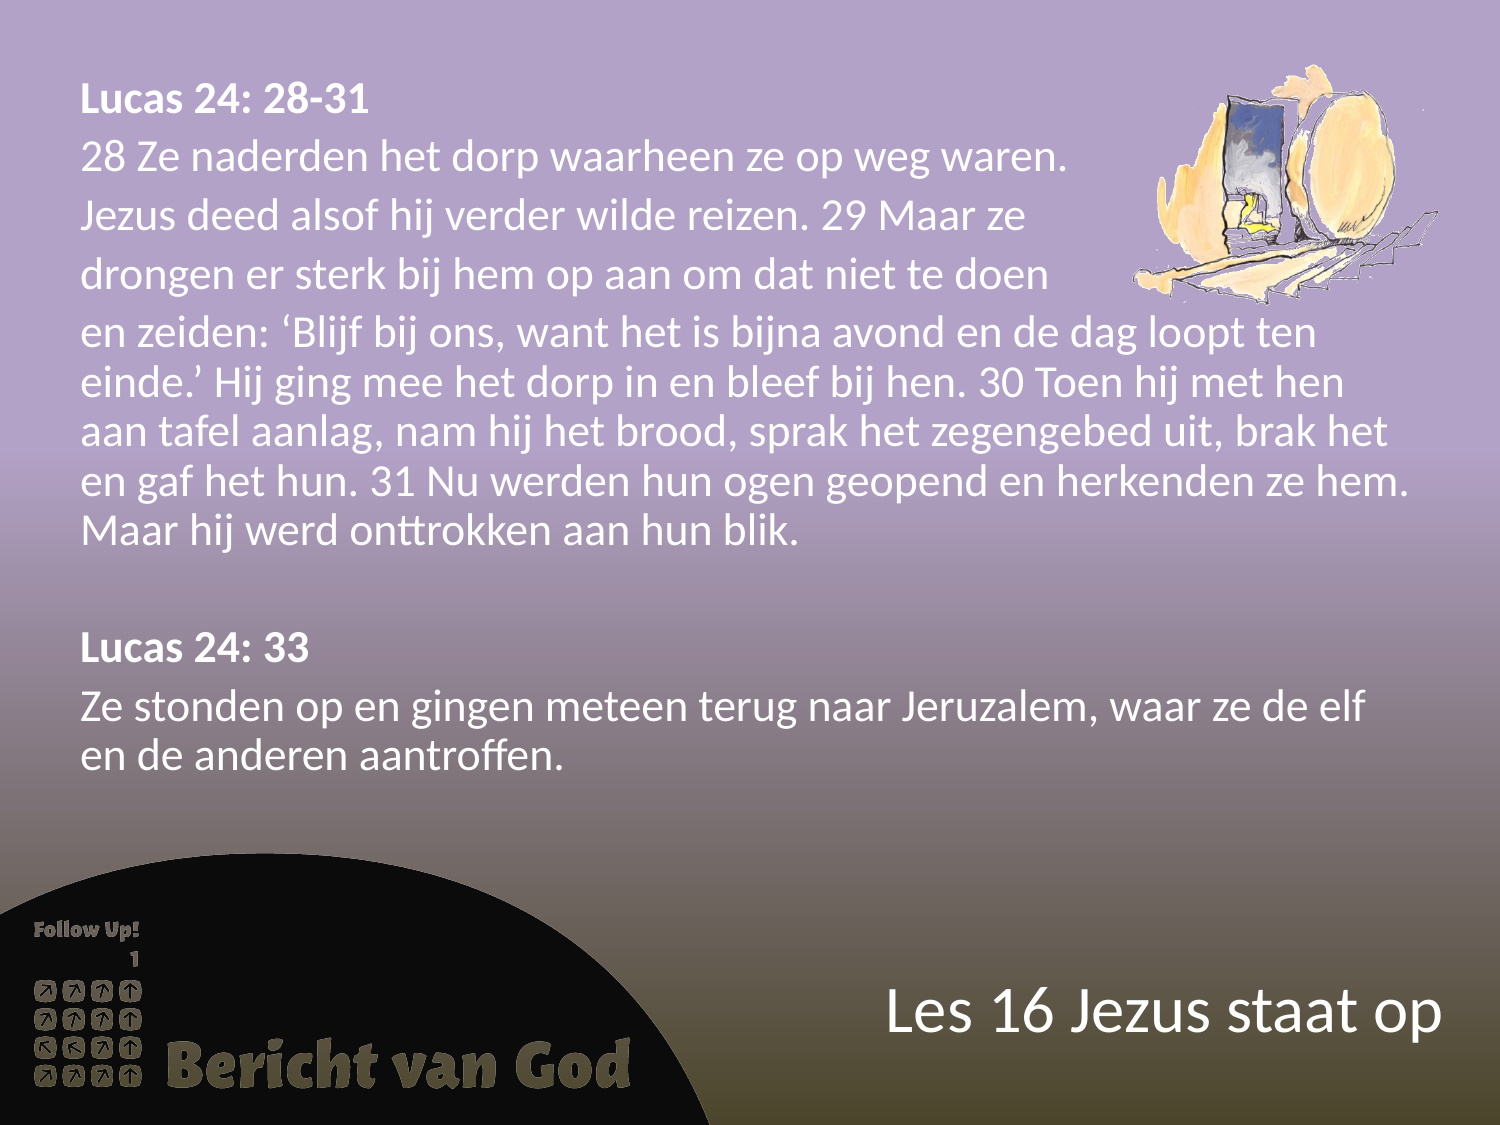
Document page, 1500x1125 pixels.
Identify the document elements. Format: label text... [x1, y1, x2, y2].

picture [0, 849, 715, 1125]
title Les 16 Jezus staat op [773, 928, 1459, 1083]
picture [1115, 54, 1454, 315]
subtitle Lucas 24: 28-31 28 Ze naderden het dorp waarheen ze op weg waren. Jezus deed alsof hij verder wilde reizen. 29 Maar ze drongen er sterk bij hem op aan om dat niet te doen en zeiden: ‘Blijf bij ons, want het is bijna avond en de dag loopt ten einde.’ Hij ging mee het dorp in en bleef bij hen. 30 Toen hij met hen aan tafel aanlag, nam hij het brood, sprak het zegengebed uit, brak het en gaf het hun. 31 Nu werden hun ogen geopend en herkenden ze hem. Maar hij werd onttrokken aan hun blik. Lucas 24: 33 Ze stonden op en gingen meteen terug naar Jeruzalem, waar ze de elf en de anderen aantroffen. [64, 66, 1436, 859]
